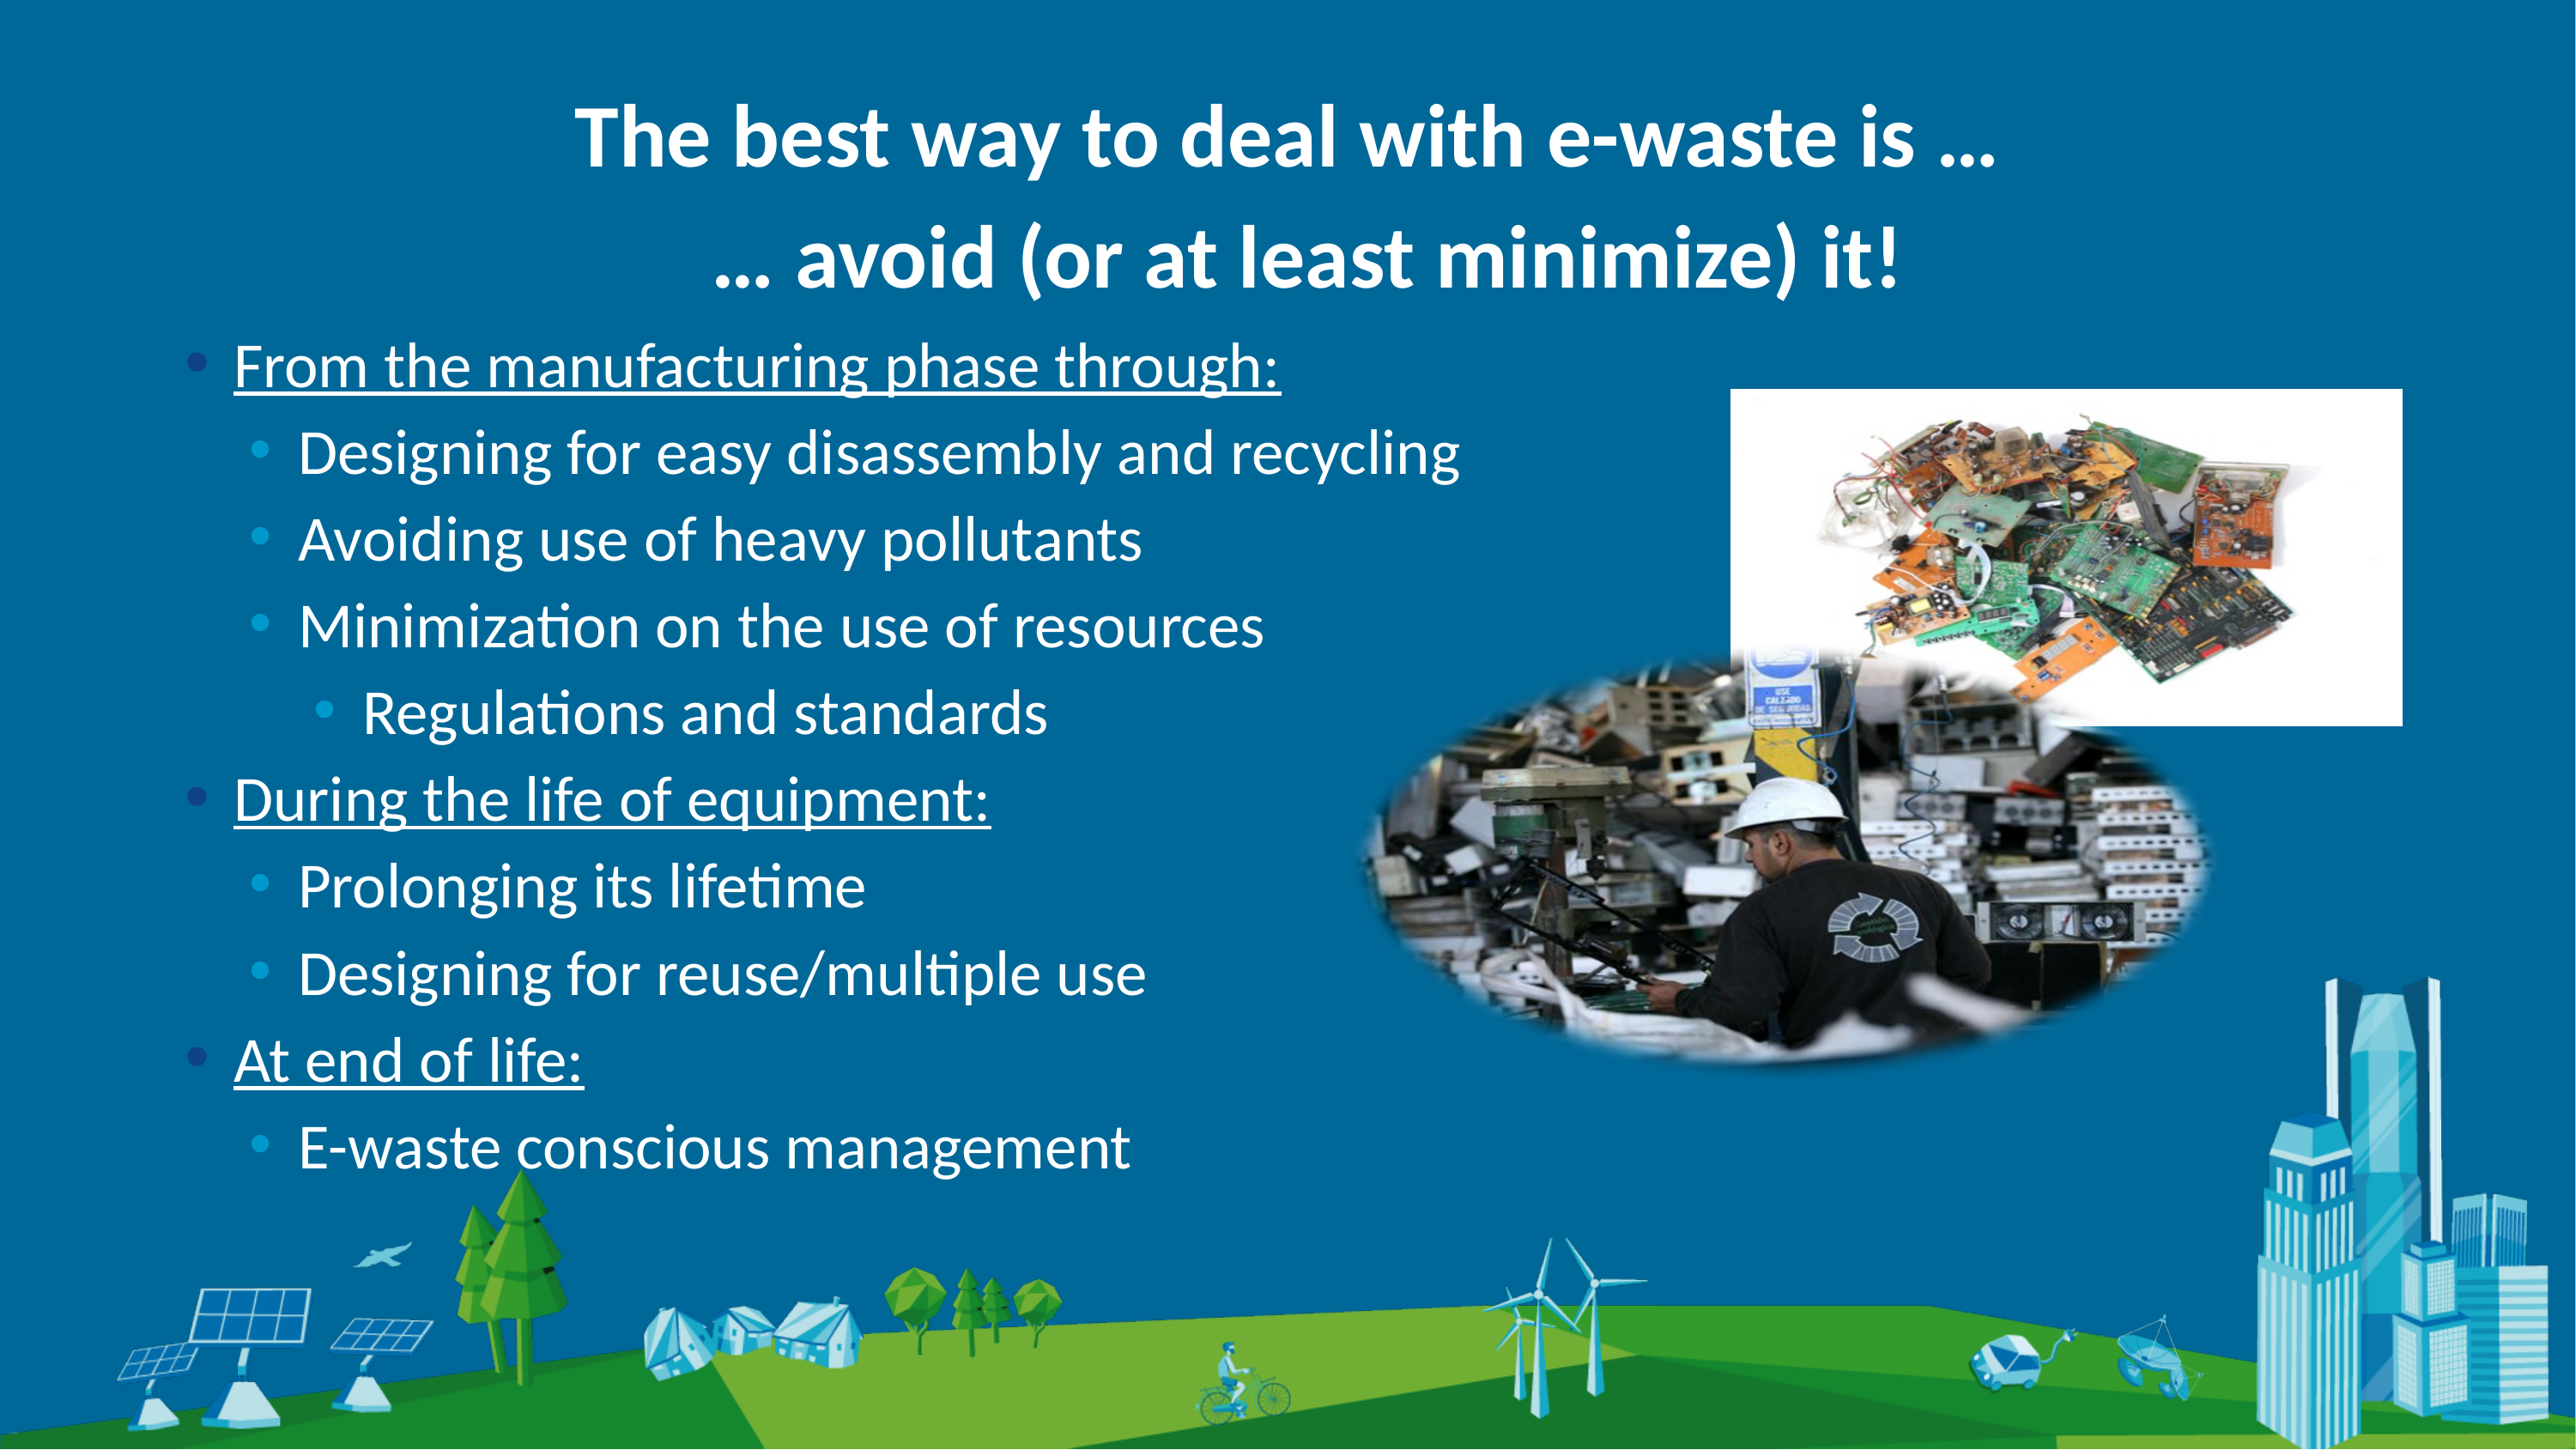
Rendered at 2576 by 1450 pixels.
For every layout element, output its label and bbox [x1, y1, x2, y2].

picture [737, 104, 776, 167]
picture [330, 1318, 433, 1370]
picture [781, 530, 804, 561]
picture [270, 1041, 288, 1082]
picture [894, 443, 913, 474]
picture [717, 516, 741, 560]
picture [454, 1038, 472, 1081]
picture [323, 356, 365, 386]
picture [555, 777, 573, 820]
picture [398, 430, 404, 437]
picture [504, 877, 508, 907]
picture [1353, 244, 1382, 288]
picture [497, 689, 501, 733]
picture [303, 433, 335, 473]
picture [699, 864, 717, 907]
picture [923, 343, 947, 386]
picture [722, 443, 741, 474]
picture [886, 530, 912, 571]
picture [658, 356, 681, 387]
picture [1582, 226, 1595, 238]
picture [235, 1040, 270, 1081]
picture [581, 1138, 605, 1168]
picture [518, 1038, 536, 1081]
picture [1441, 244, 1503, 287]
picture [689, 790, 716, 821]
picture [1037, 616, 1064, 647]
picture [574, 790, 601, 821]
picture [773, 864, 779, 870]
picture [442, 356, 469, 387]
picture [748, 530, 774, 561]
picture [1323, 104, 1333, 166]
picture [1342, 443, 1364, 474]
picture [1013, 520, 1030, 561]
picture [837, 877, 864, 907]
picture [1825, 226, 1838, 238]
picture [678, 517, 696, 560]
picture [749, 1138, 767, 1168]
picture [979, 123, 1015, 167]
picture [1036, 530, 1059, 561]
picture [1243, 616, 1262, 647]
picture [365, 530, 393, 561]
picture [355, 877, 383, 907]
picture [1268, 359, 1275, 366]
picture [933, 245, 943, 287]
picture [1264, 244, 1302, 288]
picture [477, 951, 483, 958]
picture [1513, 245, 1524, 287]
picture [399, 444, 403, 473]
picture [1234, 443, 1251, 473]
picture [403, 877, 432, 907]
picture [567, 951, 585, 994]
picture [1185, 429, 1211, 474]
picture [413, 516, 439, 561]
picture [1020, 124, 1060, 180]
picture [1430, 105, 1443, 117]
picture [1961, 155, 1973, 167]
picture [1097, 244, 1122, 287]
picture [791, 777, 797, 784]
picture [1536, 244, 1573, 287]
picture [790, 1138, 832, 1168]
picture [791, 791, 796, 820]
picture [506, 1038, 512, 1045]
picture [234, 790, 991, 831]
picture [543, 777, 549, 784]
picture [1023, 222, 1040, 300]
picture [820, 694, 837, 734]
picture [783, 123, 821, 167]
picture [691, 443, 714, 474]
picture [658, 443, 685, 474]
picture [612, 616, 636, 646]
picture [954, 516, 958, 560]
picture [303, 866, 329, 907]
picture [575, 616, 603, 647]
picture [889, 790, 916, 821]
picture [544, 791, 549, 820]
picture [789, 429, 815, 474]
picture [405, 604, 411, 610]
picture [906, 689, 932, 734]
picture [1164, 616, 1180, 646]
picture [934, 1138, 960, 1179]
picture [670, 123, 708, 167]
picture [507, 1052, 512, 1081]
picture [1056, 347, 1073, 387]
picture [748, 689, 774, 734]
picture [311, 790, 327, 820]
picture [1268, 380, 1275, 387]
picture [637, 343, 655, 386]
picture [1153, 443, 1177, 473]
picture [399, 965, 403, 994]
picture [464, 530, 488, 560]
picture [1621, 124, 1684, 166]
picture [1060, 965, 1085, 995]
picture [1361, 124, 1424, 166]
picture [188, 353, 206, 371]
picture [1827, 245, 1837, 287]
picture [680, 1138, 708, 1168]
picture [463, 704, 488, 734]
picture [239, 346, 261, 386]
picture [503, 864, 509, 871]
picture [354, 1243, 411, 1267]
picture [597, 877, 602, 907]
picture [1082, 1138, 1106, 1168]
picture [575, 109, 617, 166]
picture [2160, 1315, 2166, 1324]
picture [550, 877, 576, 918]
picture [304, 606, 347, 646]
picture [1115, 123, 1156, 167]
picture [667, 1125, 673, 1131]
picture [1882, 276, 1894, 288]
picture [1312, 444, 1338, 484]
picture [342, 1051, 366, 1081]
picture [1484, 104, 1521, 166]
picture [430, 703, 456, 744]
picture [496, 530, 522, 571]
picture [524, 964, 550, 1005]
picture [373, 964, 391, 995]
picture [391, 863, 396, 907]
picture [118, 1289, 312, 1394]
picture [757, 791, 782, 821]
picture [450, 531, 454, 560]
picture [349, 1138, 392, 1168]
picture [839, 245, 879, 287]
picture [398, 703, 425, 734]
picture [234, 356, 1281, 397]
picture [801, 950, 824, 998]
picture [1605, 244, 1667, 287]
picture [621, 790, 650, 821]
picture [979, 604, 997, 646]
picture [1372, 429, 1376, 473]
picture [397, 1138, 420, 1168]
picture [955, 356, 978, 387]
picture [872, 1138, 896, 1168]
picture [771, 964, 797, 995]
picture [449, 776, 473, 820]
picture [541, 356, 564, 387]
picture [427, 1138, 446, 1168]
picture [421, 616, 463, 646]
picture [1047, 1138, 1074, 1168]
picture [303, 954, 335, 994]
picture [493, 964, 517, 994]
picture [188, 787, 206, 805]
picture [623, 443, 639, 473]
picture [1189, 232, 1215, 288]
picture [538, 607, 567, 647]
picture [924, 790, 948, 820]
picture [749, 867, 779, 907]
picture [982, 531, 1007, 561]
picture [625, 104, 662, 166]
picture [797, 703, 815, 734]
picture [545, 1138, 573, 1168]
picture [1385, 430, 1391, 437]
picture [1064, 429, 1068, 473]
picture [439, 877, 464, 907]
picture [973, 703, 989, 733]
picture [451, 1128, 468, 1168]
picture [824, 430, 830, 437]
picture [912, 124, 976, 166]
picture [1130, 617, 1155, 647]
picture [1449, 111, 1476, 167]
picture [1027, 703, 1046, 734]
picture [1210, 616, 1237, 647]
picture [830, 964, 872, 994]
picture [287, 356, 315, 387]
picture [411, 964, 437, 1005]
picture [978, 443, 1020, 473]
picture [985, 356, 1004, 387]
picture [239, 780, 270, 820]
picture [998, 1138, 1040, 1168]
picture [718, 877, 745, 907]
picture [411, 443, 437, 484]
picture [688, 864, 694, 871]
picture [1254, 443, 1281, 474]
picture [968, 516, 973, 560]
picture [839, 1138, 863, 1168]
picture [358, 617, 362, 646]
picture [1883, 123, 1912, 167]
picture [1231, 123, 1270, 167]
picture [1233, 343, 1258, 386]
picture [954, 780, 971, 821]
picture [340, 964, 367, 995]
picture [1098, 520, 1115, 561]
picture [1244, 225, 1254, 287]
picture [491, 356, 533, 386]
picture [668, 1138, 672, 1168]
picture [1385, 232, 1412, 288]
picture [449, 517, 455, 524]
picture [1765, 111, 1791, 167]
picture [904, 1138, 927, 1168]
picture [798, 244, 833, 288]
picture [964, 1138, 991, 1168]
picture [992, 689, 1019, 734]
picture [597, 864, 603, 871]
picture [1863, 105, 1876, 117]
picture [688, 356, 710, 387]
picture [1732, 123, 1761, 167]
picture [373, 1037, 400, 1082]
picture [953, 225, 991, 288]
picture [716, 703, 740, 733]
picture [1075, 444, 1100, 484]
picture [1981, 155, 1993, 167]
picture [1584, 245, 1594, 287]
picture [573, 356, 597, 386]
picture [334, 791, 338, 820]
picture [267, 356, 283, 386]
picture [941, 703, 964, 734]
picture [756, 276, 768, 288]
picture [188, 1047, 206, 1065]
picture [481, 790, 507, 821]
picture [614, 1138, 633, 1168]
picture [1696, 245, 1726, 287]
picture [795, 616, 821, 647]
picture [1286, 443, 1308, 474]
picture [472, 1138, 499, 1168]
picture [1433, 443, 1458, 484]
picture [340, 443, 367, 474]
picture [1778, 222, 1795, 300]
picture [900, 616, 927, 647]
picture [1386, 444, 1391, 473]
picture [1183, 104, 1221, 167]
picture [477, 430, 483, 437]
picture [714, 347, 731, 387]
picture [842, 703, 865, 734]
picture [530, 776, 534, 820]
picture [300, 519, 334, 560]
picture [1133, 356, 1161, 387]
picture [1688, 123, 1723, 167]
picture [1183, 616, 1205, 647]
picture [632, 877, 651, 907]
picture [736, 276, 749, 288]
picture [917, 530, 945, 561]
picture [1070, 616, 1088, 647]
picture [349, 790, 373, 820]
picture [809, 531, 835, 560]
picture [1069, 530, 1093, 560]
picture [538, 694, 567, 734]
picture [795, 343, 801, 350]
picture [967, 964, 992, 1005]
picture [542, 531, 567, 561]
picture [1676, 226, 1689, 238]
picture [1000, 950, 1004, 994]
picture [739, 607, 756, 647]
picture [373, 616, 397, 646]
picture [882, 244, 924, 288]
picture [1401, 443, 1425, 473]
picture [357, 604, 363, 610]
picture [572, 1053, 579, 1060]
picture [861, 111, 888, 167]
picture [609, 867, 626, 907]
picture [673, 863, 677, 907]
picture [587, 443, 615, 474]
picture [660, 964, 676, 994]
picture [828, 123, 858, 167]
picture [1308, 244, 1343, 288]
picture [688, 877, 693, 907]
picture [1797, 123, 1835, 167]
picture [471, 604, 477, 610]
picture [424, 780, 441, 821]
picture [825, 444, 829, 473]
picture [1029, 429, 1055, 474]
picture [567, 430, 585, 473]
picture [303, 1127, 326, 1168]
picture [1113, 356, 1130, 386]
picture [747, 964, 766, 995]
picture [493, 1037, 497, 1081]
picture [931, 226, 944, 238]
picture [653, 777, 671, 820]
picture [335, 877, 351, 907]
picture [950, 951, 957, 957]
picture [373, 443, 391, 474]
picture [1147, 244, 1182, 288]
picture [330, 1149, 345, 1152]
picture [400, 517, 406, 524]
picture [445, 443, 469, 473]
picture [1550, 123, 1589, 167]
picture [916, 950, 920, 994]
picture [864, 443, 887, 474]
picture [1844, 232, 1870, 288]
picture [333, 777, 339, 784]
picture [646, 530, 675, 561]
picture [623, 964, 639, 994]
picture [1094, 616, 1123, 647]
picture [1432, 124, 1442, 166]
picture [927, 955, 956, 995]
picture [524, 443, 550, 484]
picture [1595, 137, 1615, 145]
picture [510, 703, 533, 734]
picture [876, 616, 895, 647]
picture [518, 1138, 541, 1168]
picture [947, 616, 975, 647]
picture [1118, 964, 1144, 995]
picture [1083, 111, 1110, 167]
picture [561, 690, 568, 696]
picture [839, 443, 858, 474]
picture [561, 604, 568, 610]
picture [1359, 390, 2402, 1066]
picture [385, 347, 403, 387]
picture [789, 877, 831, 907]
picture [537, 1051, 564, 1082]
picture [644, 703, 663, 734]
picture [1678, 245, 1688, 287]
picture [406, 617, 410, 646]
picture [1094, 964, 1112, 995]
picture [277, 791, 302, 821]
picture [367, 693, 395, 733]
picture [979, 792, 985, 799]
picture [919, 443, 938, 474]
picture [510, 616, 533, 647]
picture [810, 356, 834, 386]
picture [518, 877, 542, 907]
picture [335, 531, 361, 560]
picture [1512, 226, 1524, 238]
picture [1120, 443, 1143, 474]
picture [1121, 530, 1140, 561]
picture [979, 814, 985, 821]
picture [401, 531, 405, 560]
picture [0, 977, 2576, 1449]
picture [875, 703, 899, 733]
picture [1169, 357, 1194, 387]
picture [1942, 155, 1954, 167]
picture [694, 616, 718, 646]
picture [1731, 244, 1770, 288]
picture [943, 443, 970, 474]
picture [485, 617, 506, 646]
picture [1112, 1128, 1129, 1168]
picture [478, 444, 482, 473]
picture [398, 951, 404, 958]
picture [1012, 964, 1039, 995]
picture [493, 443, 517, 473]
picture [773, 356, 789, 386]
picture [471, 877, 497, 918]
picture [1864, 124, 1875, 166]
picture [575, 530, 594, 561]
picture [472, 617, 476, 646]
picture [638, 1138, 660, 1168]
picture [572, 1075, 579, 1082]
picture [410, 343, 434, 386]
picture [840, 790, 882, 820]
picture [683, 703, 706, 734]
picture [1081, 343, 1105, 386]
picture [445, 964, 469, 994]
picture [606, 357, 631, 387]
picture [764, 603, 788, 646]
picture [1010, 356, 1037, 387]
picture [1884, 227, 1894, 265]
picture [796, 357, 800, 386]
picture [587, 964, 615, 995]
picture [658, 616, 686, 647]
picture [1017, 616, 1033, 646]
picture [575, 703, 603, 734]
picture [715, 1138, 740, 1168]
picture [612, 703, 636, 733]
picture [421, 1051, 450, 1082]
picture [738, 357, 763, 387]
picture [1047, 244, 1088, 288]
picture [717, 276, 729, 288]
picture [1276, 123, 1311, 167]
picture [307, 1051, 334, 1082]
picture [599, 530, 626, 561]
picture [680, 964, 706, 995]
picture [881, 965, 906, 995]
picture [744, 444, 770, 484]
picture [844, 617, 869, 647]
picture [478, 965, 482, 994]
picture [713, 965, 738, 995]
picture [839, 531, 864, 571]
